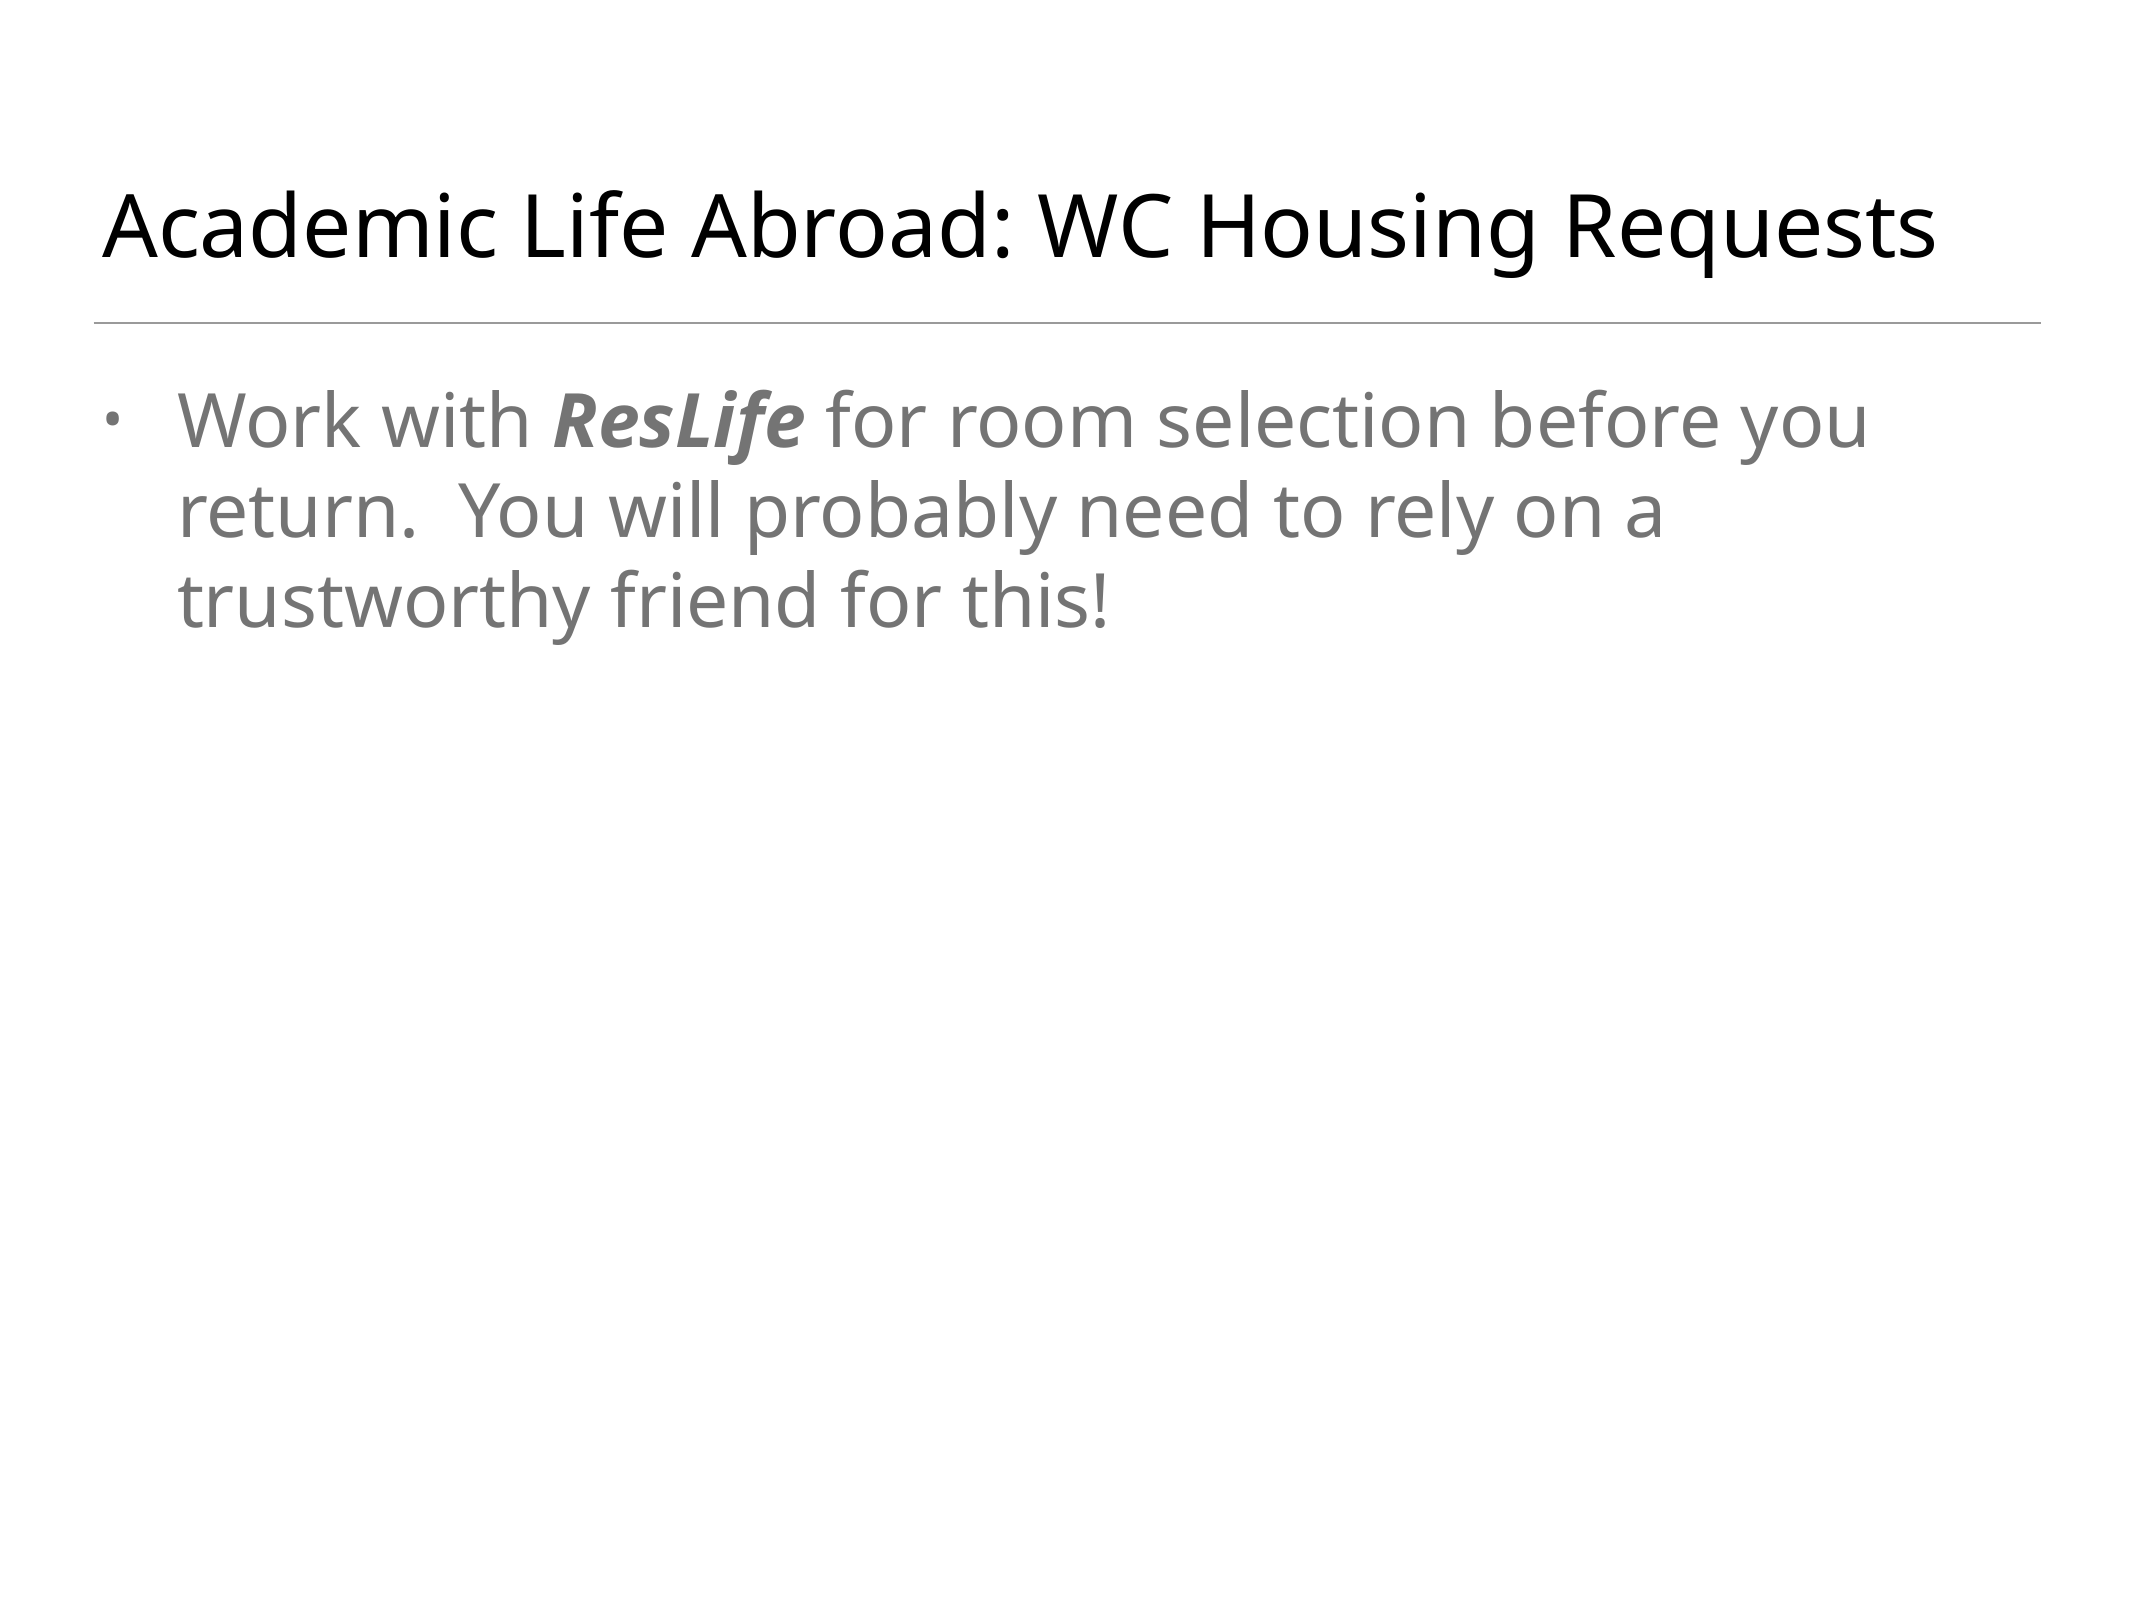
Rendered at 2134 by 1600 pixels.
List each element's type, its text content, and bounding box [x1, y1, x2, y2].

title Academic Life Abroad: WC Housing Requests [93, 53, 2041, 284]
list Work with ResLife for room selection before you return. You will probably need to rely on a trustworthy friend for this! [93, 364, 2041, 1459]
